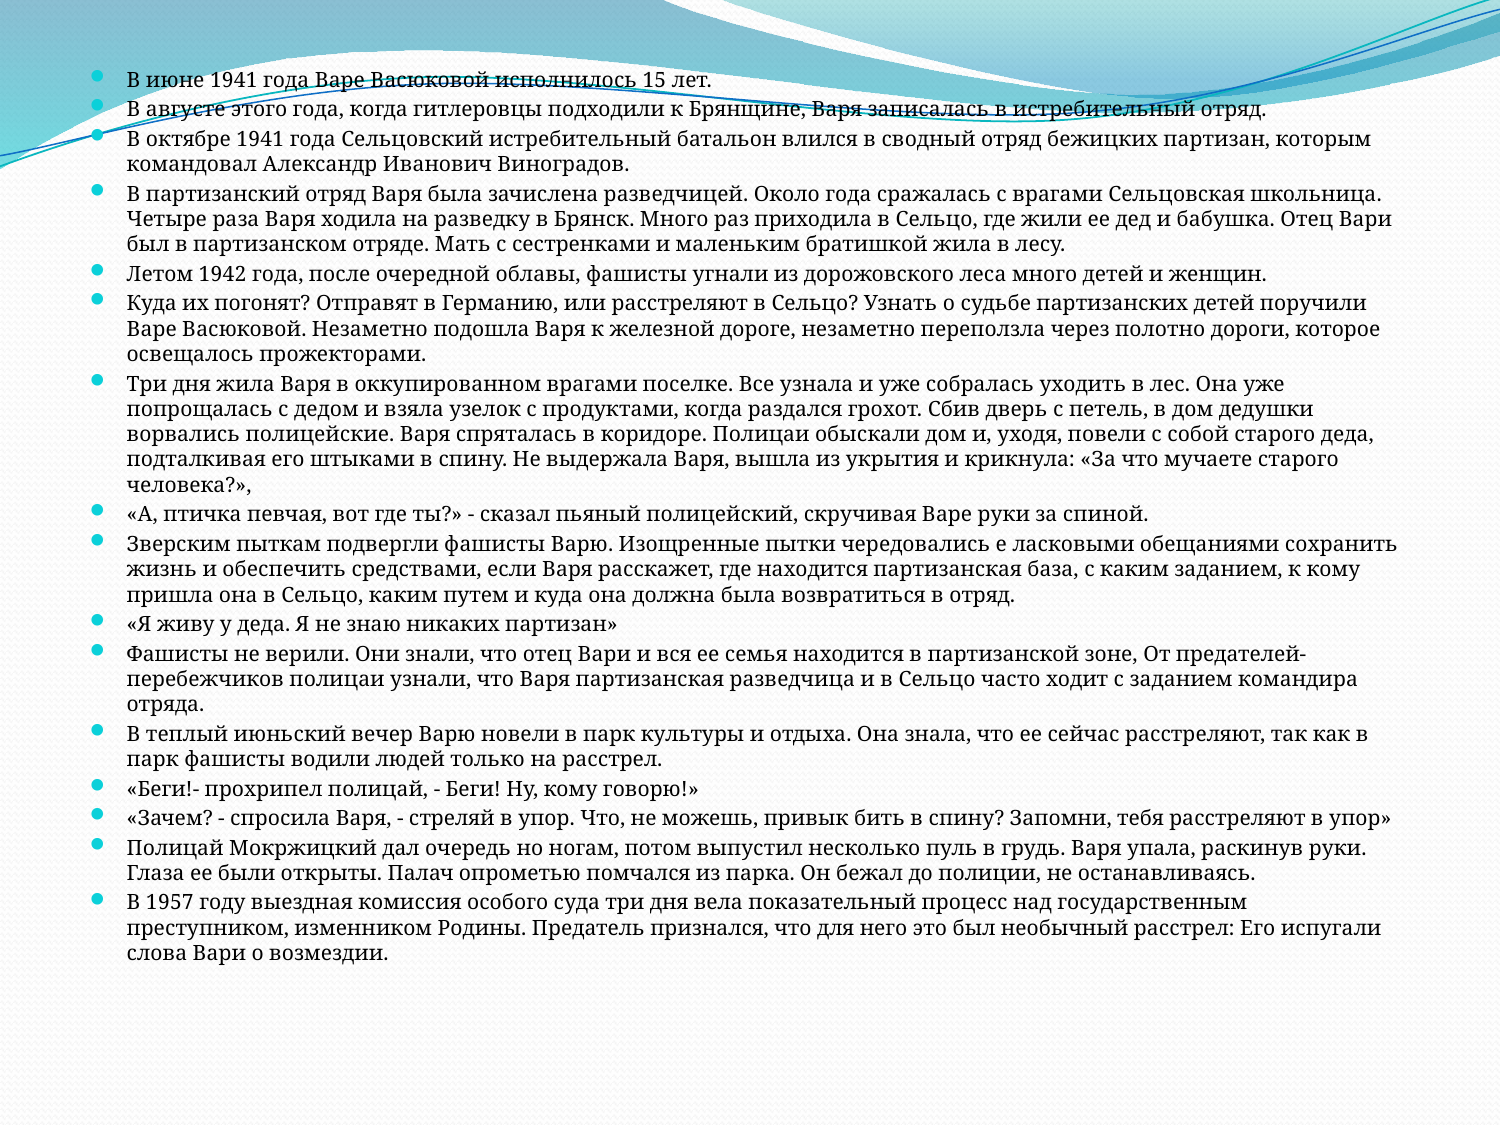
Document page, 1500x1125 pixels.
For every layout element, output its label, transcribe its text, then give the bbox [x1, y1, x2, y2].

list В июне 1941 года Варе Васюковой исполнилось 15 лет. В августе этого года, когда гитлеровцы подходили к Брянщине, Варя записалась в истребительный отряд. В октябре 1941 года Сельцовский истребительный батальон влился в сводный отряд бежицких партизан, которым командовал Александр Иванович Виноградов. В партизанский отряд Варя была зачислена разведчицей. Около года сражалась с врагами Сельцовская школьница. Четыре раза Варя ходила на разведку в Брянск. Много раз приходила в Сельцо, где жили ее дед и бабушка. Отец Вари был в партизанском отряде. Мать с сестренками и маленьким братишкой жила в лесу. Летом 1942 года, после очередной облавы, фашисты угнали из дорожовского леса много детей и женщин. Куда их погонят? Отправят в Германию, или расстреляют в Сельцо? Узнать о судьбе партизанских детей поручили Варе Васюковой. Незаметно подошла Варя к железной дороге, незаметно переползла через полотно дороги, которое освещалось прожекторами. Три дня жила Варя в оккупированном врагами поселке. Все узнала и уже собралась уходить в лес. Она уже попрощалась с дедом и взяла узелок с продуктами, когда раздался грохот. Сбив дверь с петель, в дом дедушки ворвались полицейские. Варя спряталась в коридоре. Полицаи обыскали дом и, уходя, повели с собой старого деда, подталкивая его штыками в спину. Не выдержала Варя, вышла из укрытия и крикнула: «За что мучаете старого человека?», «А, птичка певчая, вот где ты?» - сказал пьяный полицейский, скручивая Варе руки за спиной. Зверским пыткам подвергли фашисты Варю. Изощренные пытки чередовались е ласковыми обещаниями сохранить жизнь и обеспечить средствами, если Варя расскажет, где находится партизанская база, с каким заданием, к кому пришла она в Сельцо, каким путем и куда она должна была возвратиться в отряд. «Я живу у деда. Я не знаю никаких партизан» Фашисты не верили. Они знали, что отец Вари и вся ее семья находится в партизанской зоне, От предателей-перебежчиков полицаи узнали, что Варя партизанская разведчица и в Сельцо часто ходит с заданием командира отряда. В теплый июньский вечер Варю новели в парк культуры и отдыха. Она знала, что ее сейчас расстреляют, так как в парк фашисты водили людей только на расстрел. «Беги!- прохрипел полицай, - Беги! Ну, кому говорю!» «Зачем? - спросила Варя, - стреляй в упор. Что, не можешь, привык бить в спину? Запомни, тебя расстреляют в упор» Полицай Мокржицкий дал очередь но ногам, потом выпустил несколько пуль в грудь. Варя упала, раскинув руки. Глаза ее были открыты. Палач опрометью помчался из парка. Он бежал до полиции, не останавливаясь. В 1957 году выездная комиссия особого суда три дня вела показательный процесс над государственным преступником, изменником Родины. Предатель признался, что для него это был необычный расстрел: Его испугали слова Вари о возмездии. [75, 58, 1425, 1038]
